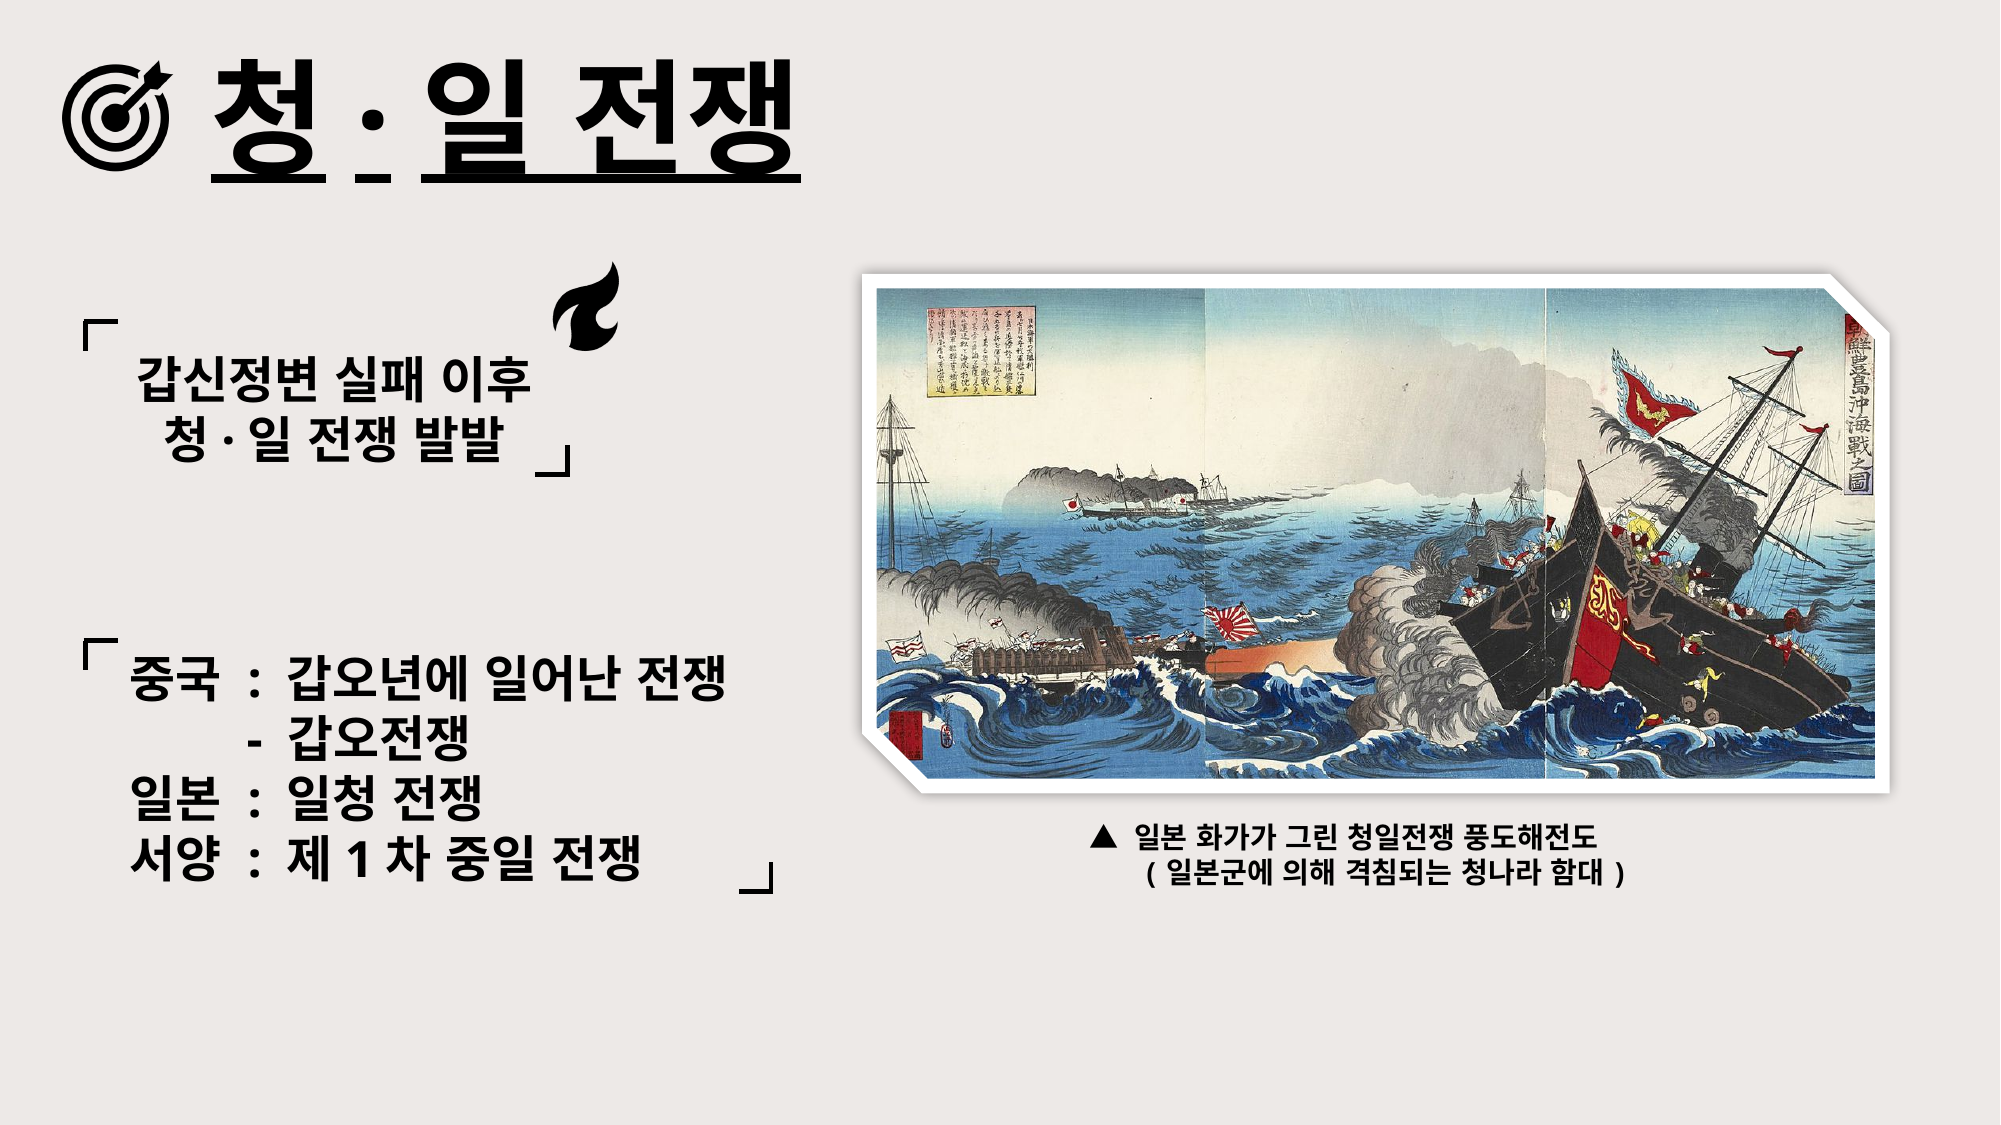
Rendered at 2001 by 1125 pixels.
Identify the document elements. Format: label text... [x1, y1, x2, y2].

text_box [83, 321, 570, 478]
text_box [83, 640, 923, 899]
picture [523, 233, 665, 378]
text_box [50, 32, 1254, 199]
picture [869, 281, 1883, 786]
text_box ▲ 일본 화가가 그린 청일전쟁 풍도해전도 (일본군에 의해 격침되는 청나라 함대) [1074, 812, 1695, 897]
